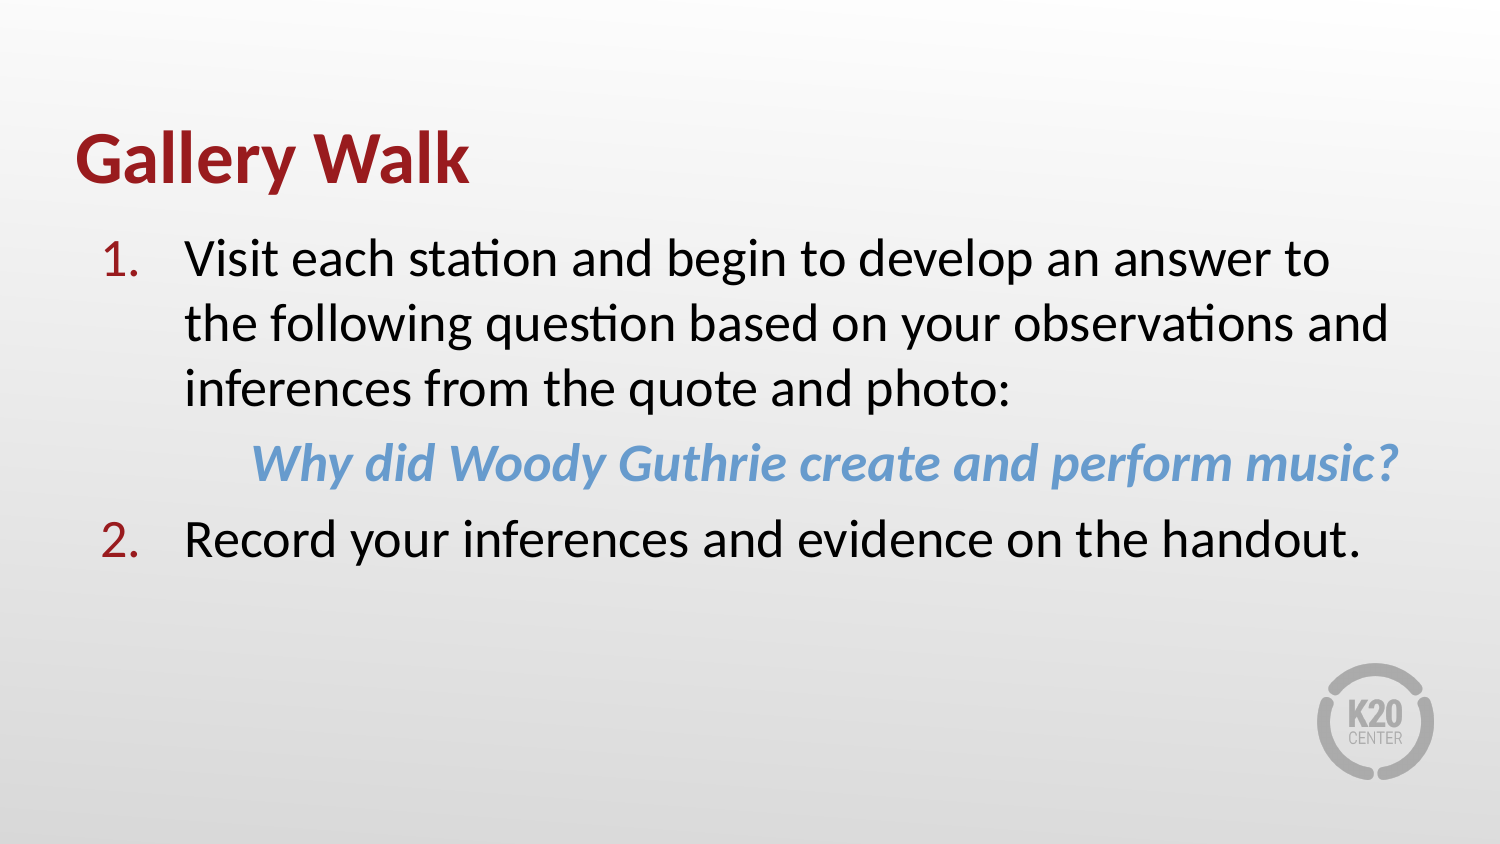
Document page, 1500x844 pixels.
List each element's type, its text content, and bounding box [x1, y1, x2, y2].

title Gallery Walk [75, 58, 1425, 199]
picture [1300, 646, 1451, 797]
list Visit each station and begin to develop an answer to the following question based on your observations and inferences from the quote and photo: Why did Woody Guthrie create and perform music? Record your inferences and evidence on the handout. [75, 214, 1425, 755]
